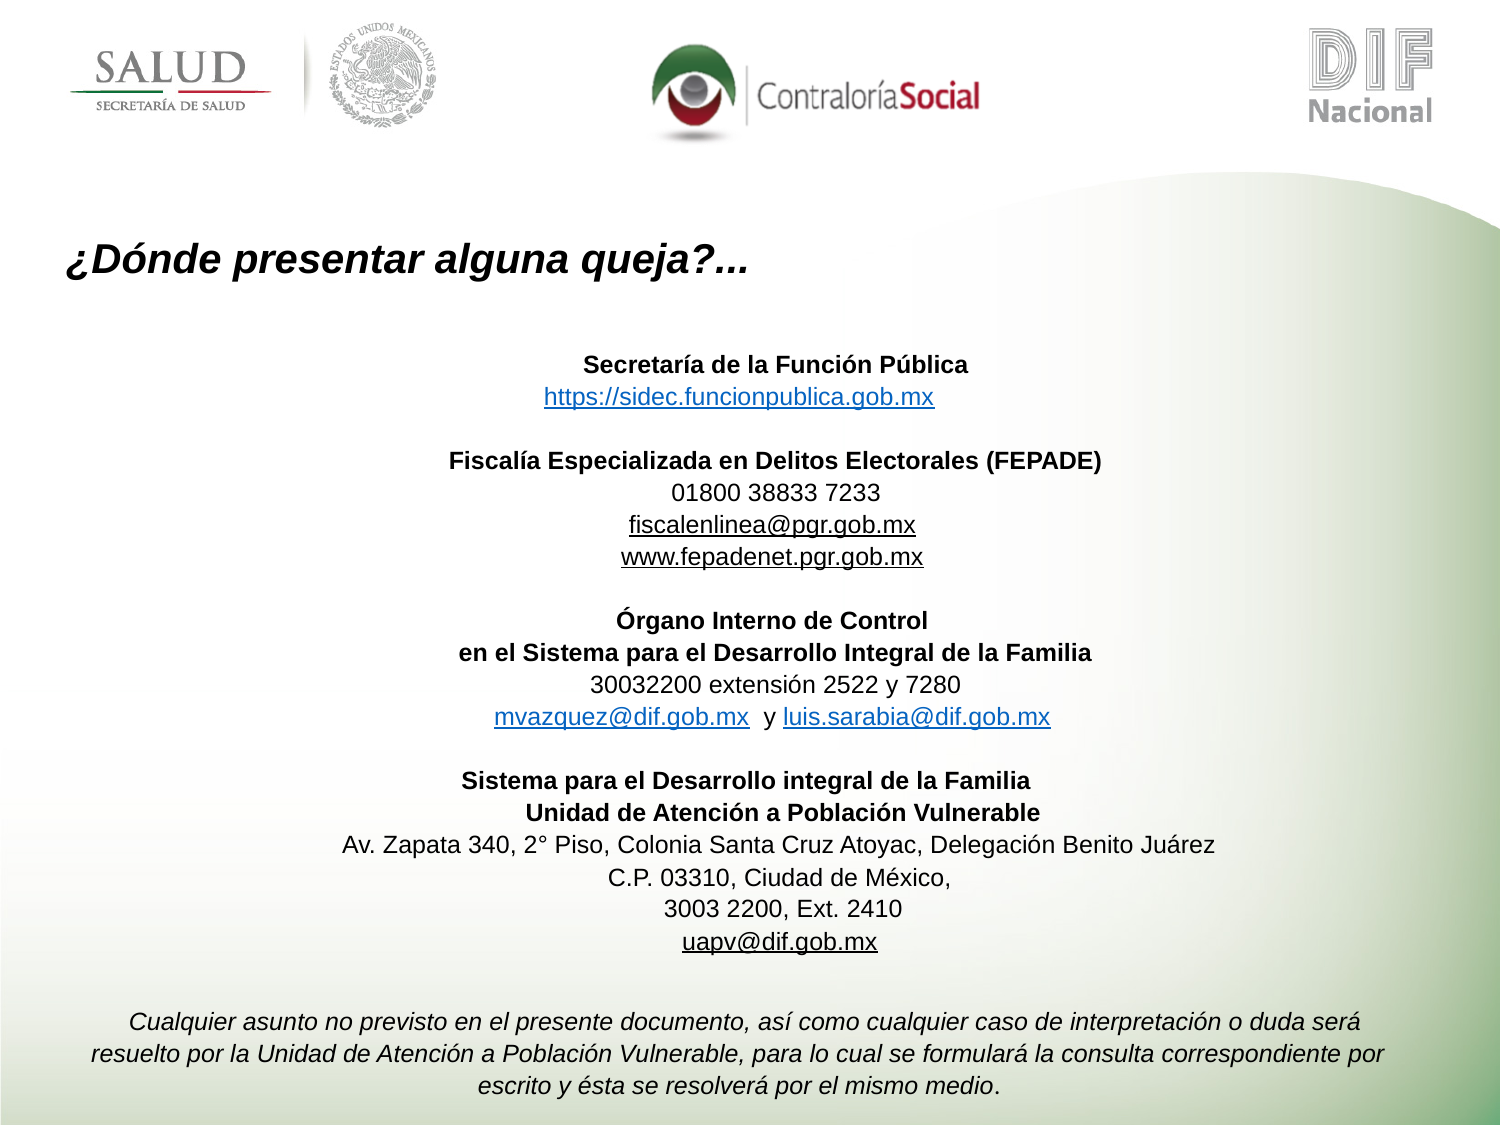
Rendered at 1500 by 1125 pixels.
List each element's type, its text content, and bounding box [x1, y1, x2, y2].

text_box ¿Dónde presentar alguna queja?... [0, 175, 1046, 290]
picture [0, 0, 1500, 1125]
text_box Secretaría de la Función Pública https://sidec.funcionpublica.gob.mx Fiscalía Especializada en Delitos Electorales (FEPADE) 01800 38833 7233 fiscalenlinea@pgr.gob.mx www.fepadenet.pgr.gob.mx Órgano Interno de Control en el Sistema para el Desarrollo Integral de la Familia 30032200 extensión 2522 y 7280 mvazquez@dif.gob.mx y luis.sarabia@dif.gob.mx Sistema para el Desarrollo integral de la Familia Unidad de Atención a Población Vulnerable Av. Zapata 340, 2° Piso, Colonia Santa Cruz Atoyac, Delegación Benito Juárez C.P. 03310, Ciudad de México, 3003 2200, Ext. 2410 uapv@dif.gob.mx Cualquier asunto no previsto en el presente documento, así como cualquier caso de interpretación o duda será resuelto por la Unidad de Atención a Población Vulnerable, para lo cual se formulará la consulta correspondiente por escrito y ésta se resolverá por el mismo medio. [69, 309, 1410, 1107]
